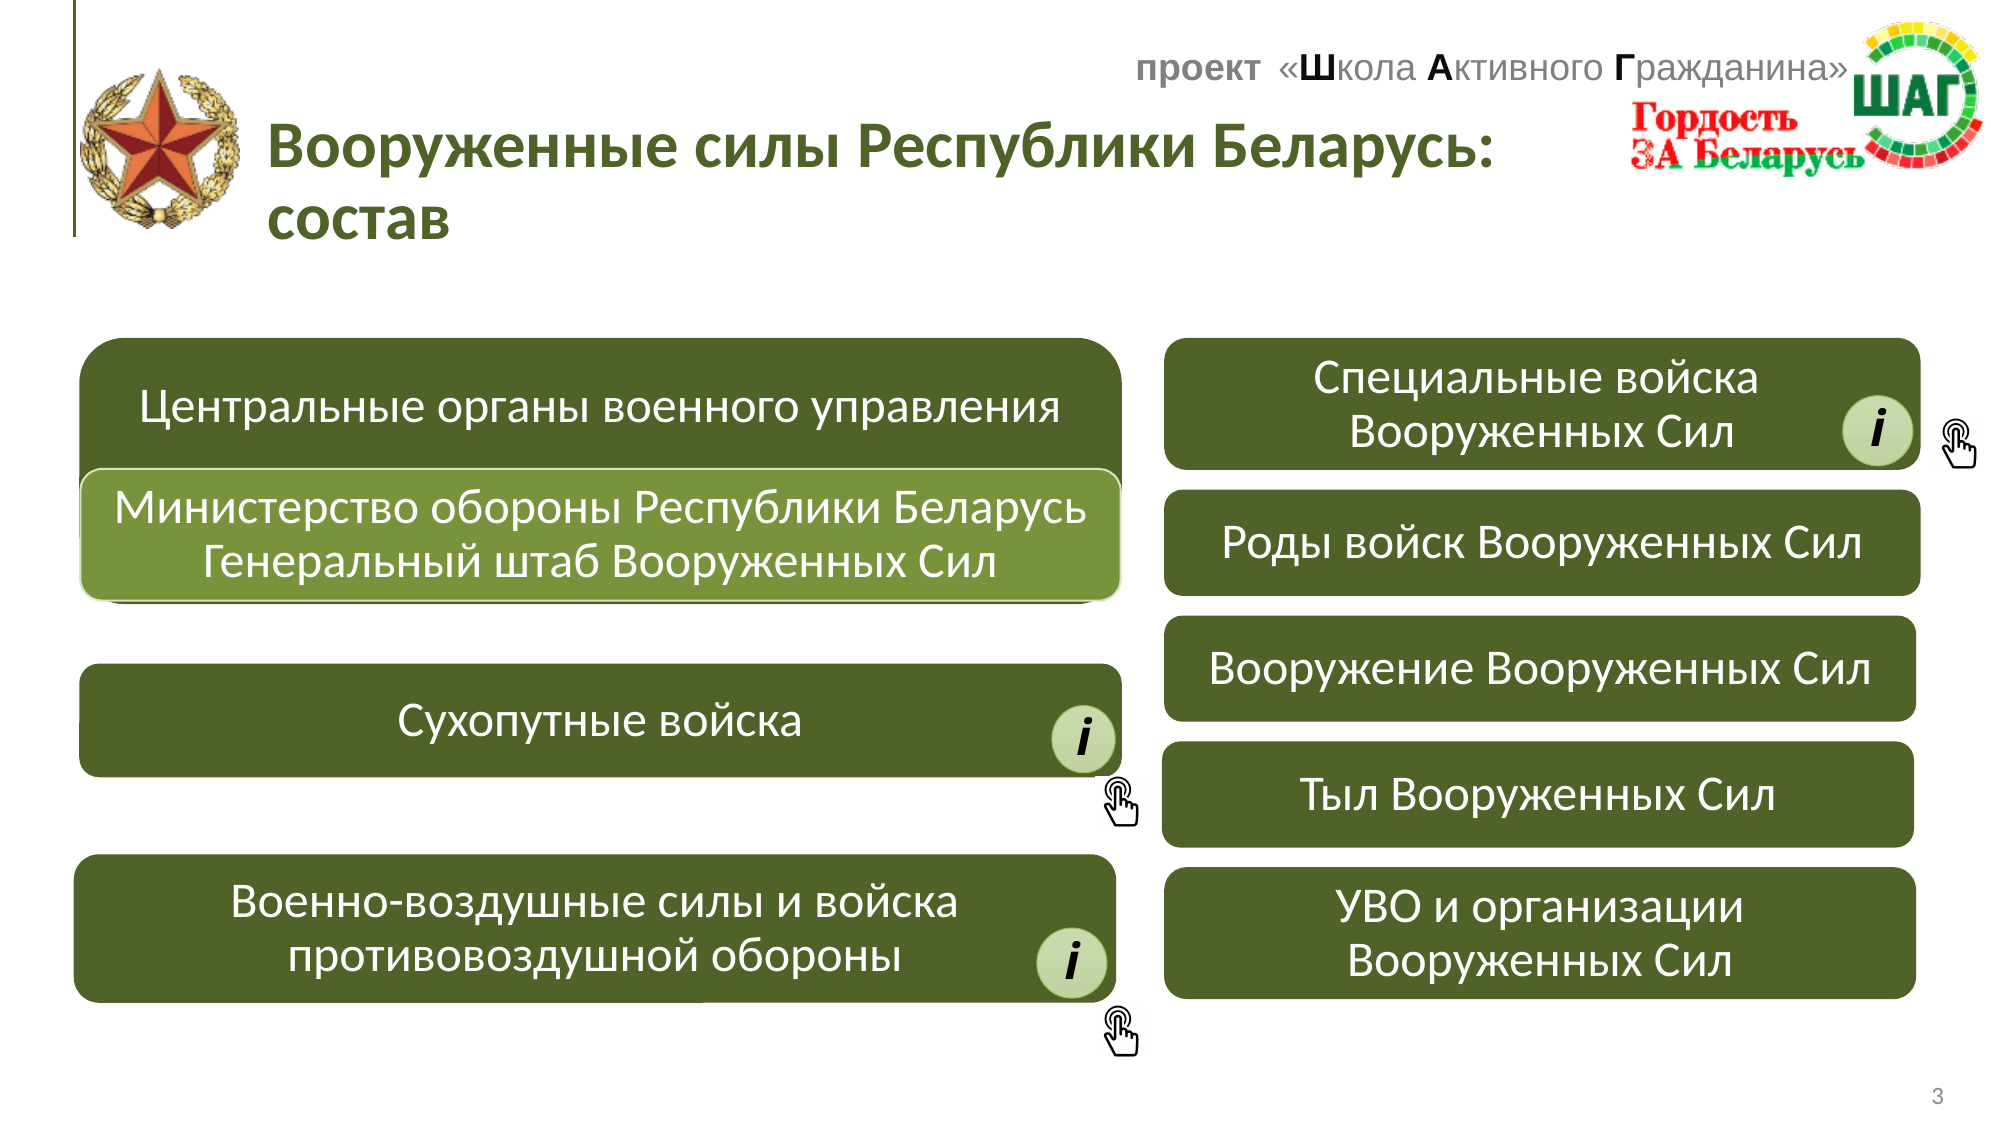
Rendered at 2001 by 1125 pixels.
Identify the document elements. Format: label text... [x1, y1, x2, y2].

slide_number 3 [1606, 1069, 1960, 1119]
text_box Военно-воздушные силы и войска противовоздушной обороны [73, 854, 1117, 1003]
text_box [80, 338, 1121, 604]
picture [1095, 776, 1147, 827]
text_box УВО и организации Вооруженных Сил [1164, 867, 1917, 1000]
picture [80, 68, 240, 229]
text_box Тыл Вооруженных Сил [1161, 741, 1915, 848]
text_box i [1842, 395, 1914, 467]
text_box i [1036, 927, 1108, 999]
text_box Роды войск Вооруженных Сил [1164, 489, 1921, 596]
text_box Специальные войска Вооруженных Сил [1164, 337, 1921, 470]
picture [1624, 21, 1985, 179]
picture [1095, 1005, 1147, 1057]
picture [1933, 418, 1985, 469]
text_box i [1051, 704, 1116, 774]
text_box Вооружение Вооруженных Сил [1164, 615, 1917, 722]
text_box Вооруженные силы Республики Беларусь: состав [252, 131, 1606, 232]
text_box Сухопутные войска [79, 663, 1122, 778]
